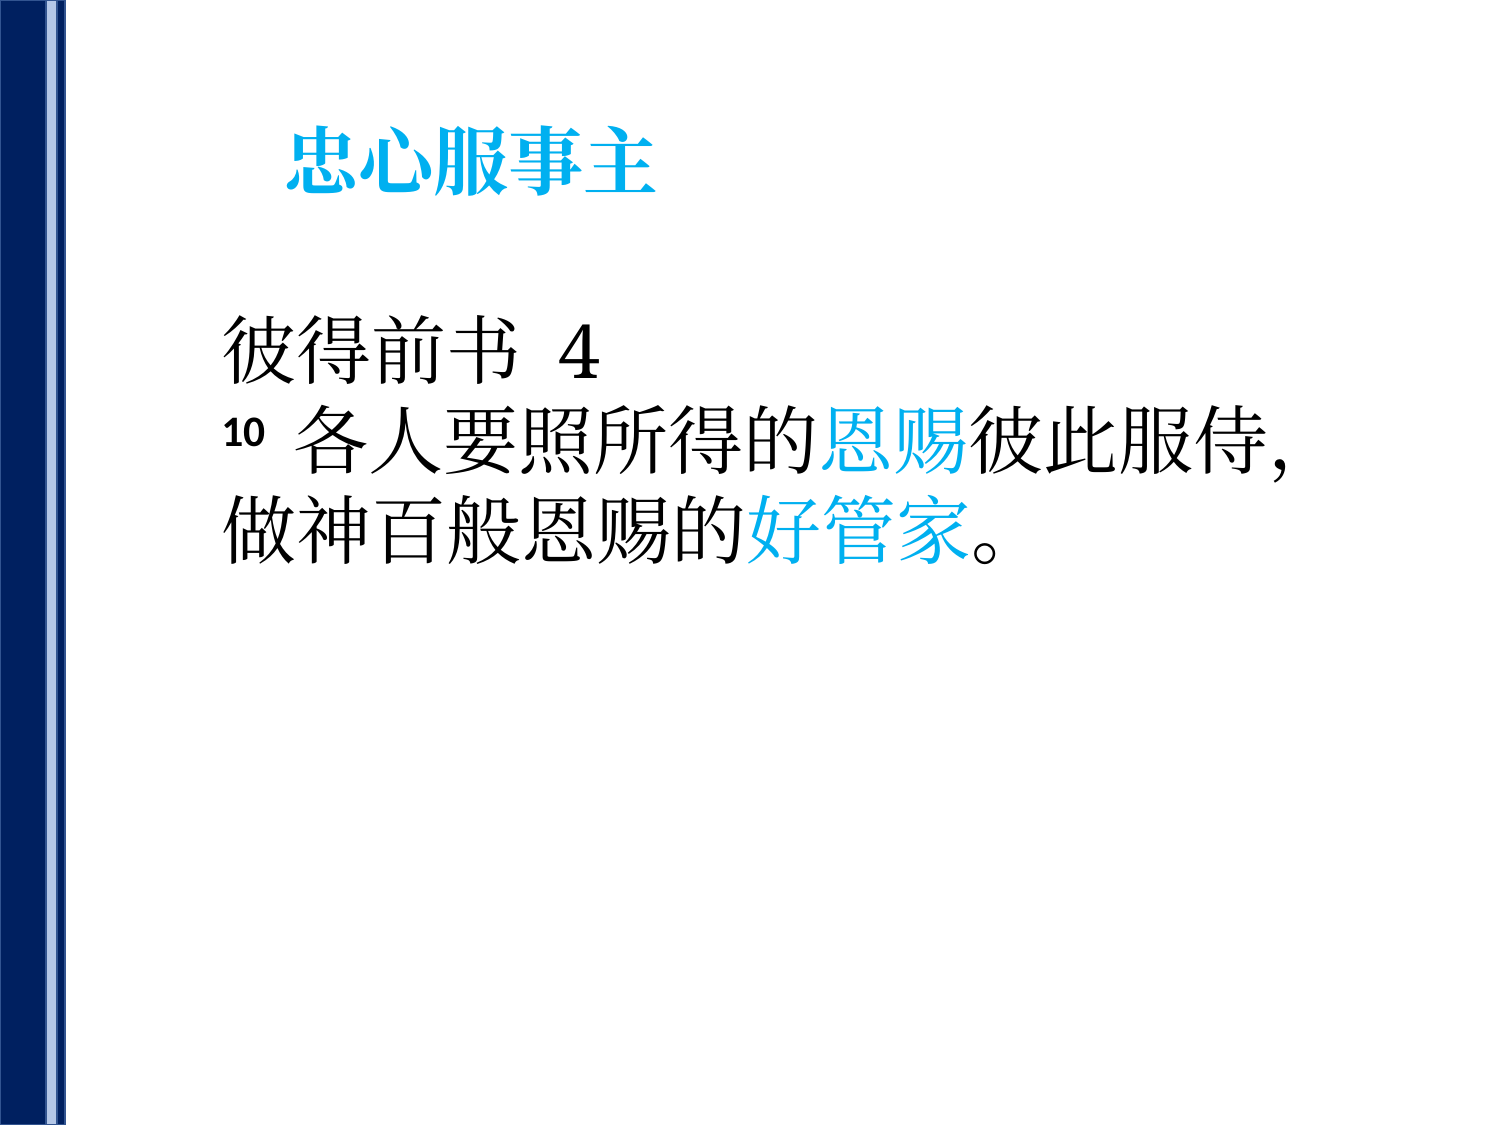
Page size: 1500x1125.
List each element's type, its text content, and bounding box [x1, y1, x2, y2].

text_box [0, 0, 45, 1125]
text_box 忠心服事主 [268, 101, 674, 212]
text_box [45, 0, 58, 1125]
text_box [58, 0, 66, 1125]
text_box 彼得前书 4 10 各人要照所得的恩赐彼此服侍，做神百般恩赐的好管家。 [206, 290, 1341, 581]
